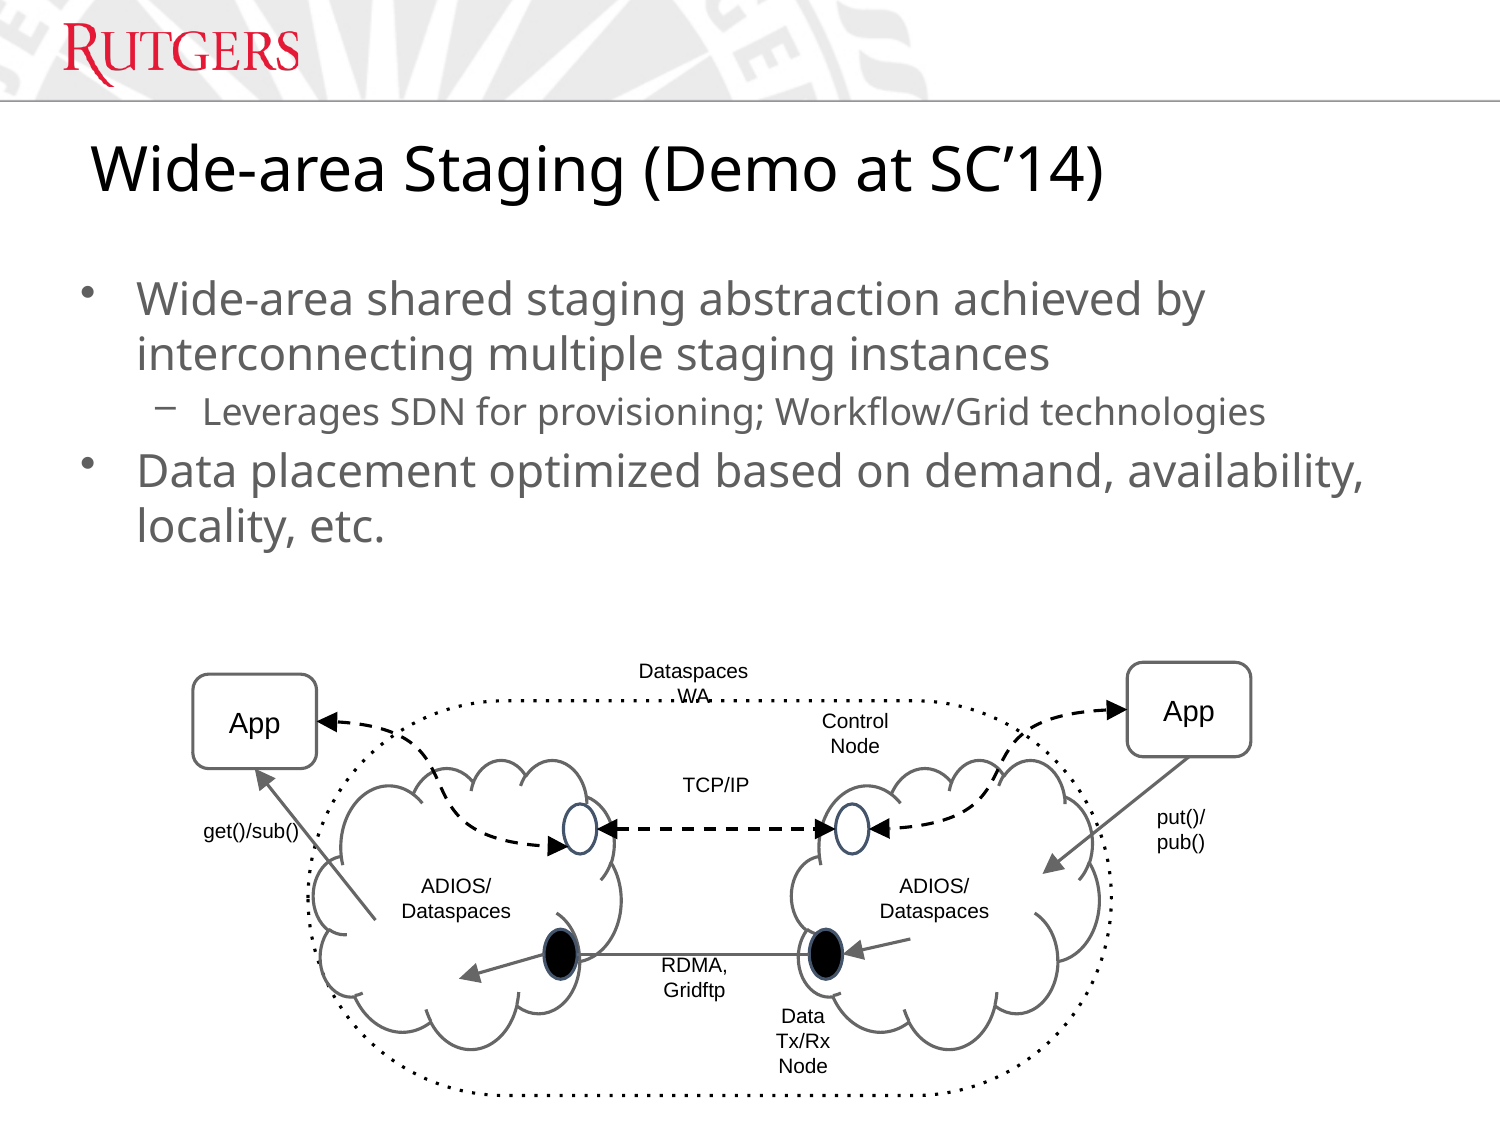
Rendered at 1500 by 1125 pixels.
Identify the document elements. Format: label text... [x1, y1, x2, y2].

list Wide-area shared staging abstraction achieved by interconnecting multiple staging instances Leverages SDN for provisioning; Workflow/Grid technologies Data placement optimized based on demand, availability, locality, etc. [64, 262, 1457, 1007]
picture [0, 0, 1500, 102]
title Wide-area Staging (Demo at SC’14) [75, 99, 1425, 233]
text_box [187, 642, 1252, 1096]
